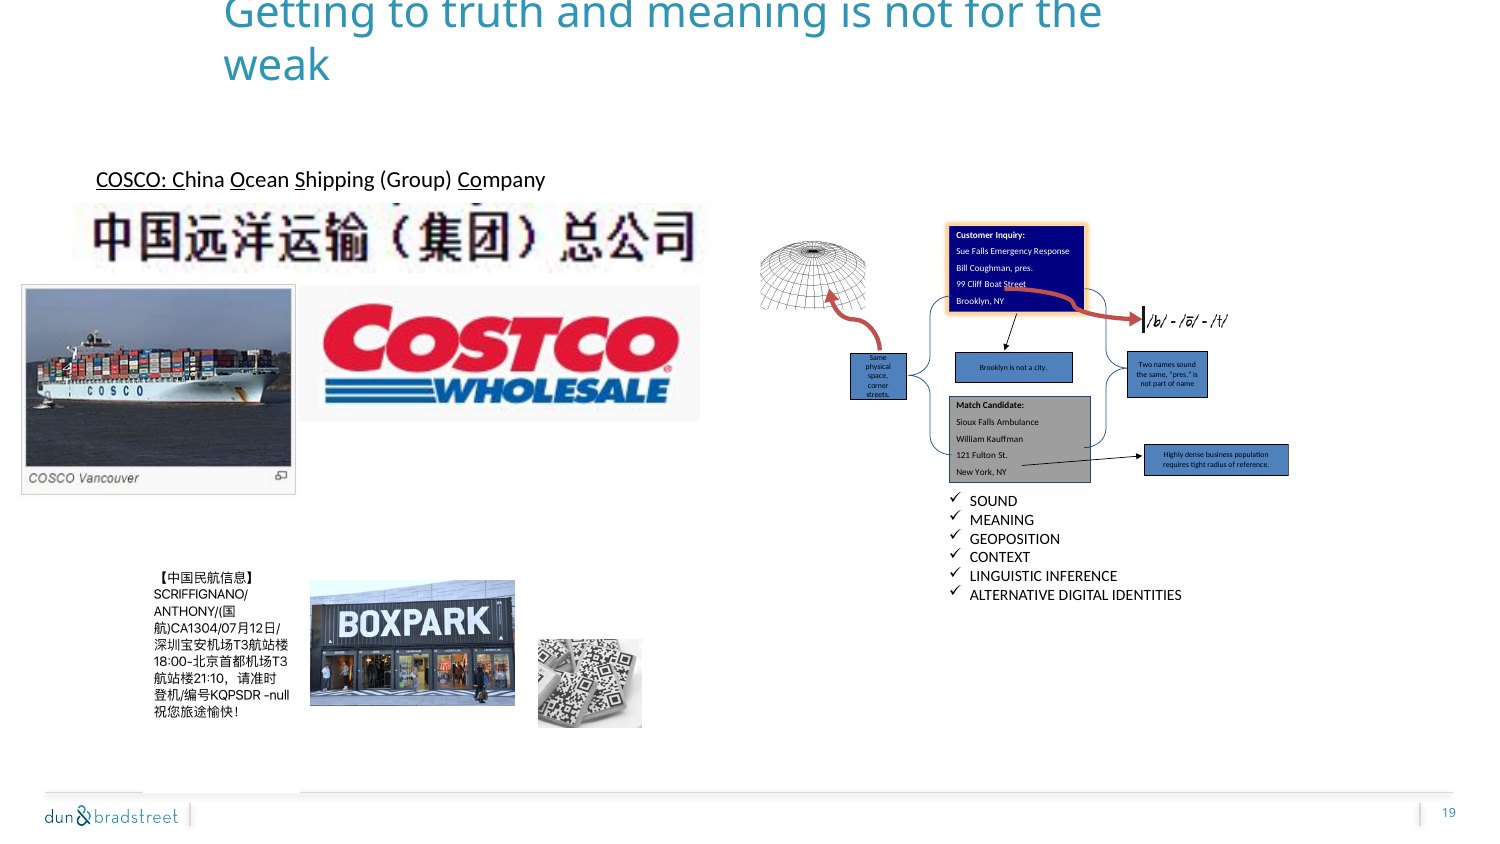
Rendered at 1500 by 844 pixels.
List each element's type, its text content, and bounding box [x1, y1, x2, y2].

list Getting to truth and meaning is not for the weak [208, 37, 1126, 97]
text_box COSCO: China Ocean Shipping (Group) Company [81, 156, 561, 200]
picture [740, 216, 1289, 484]
picture [310, 580, 516, 706]
picture [143, 515, 300, 793]
picture [16, 281, 700, 500]
picture [45, 805, 178, 826]
text_box SOUND MEANING GEOPOSITION CONTEXT LINGUISTIC INFERENCE ALTERNATIVE DIGITAL IDENTITIES [934, 483, 1375, 611]
picture [72, 203, 711, 274]
picture [538, 639, 642, 728]
